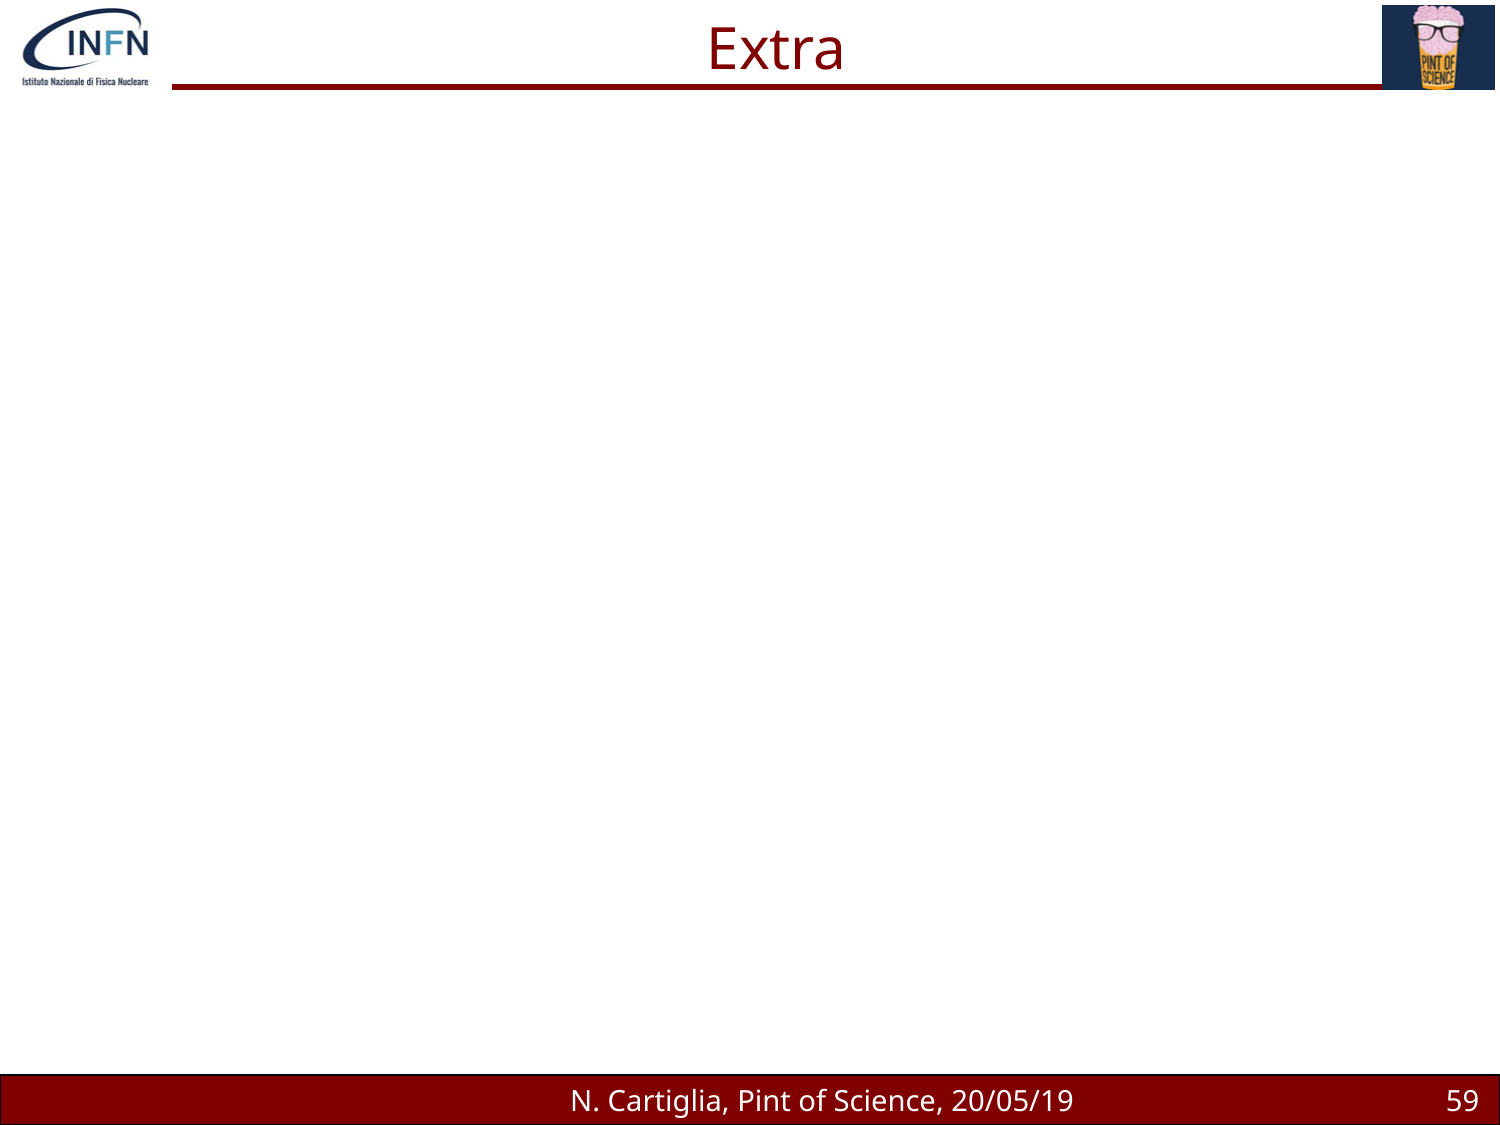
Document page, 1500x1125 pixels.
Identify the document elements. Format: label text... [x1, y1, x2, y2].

slide_number 59 [1181, 1074, 1495, 1125]
picture [0, 0, 172, 94]
picture [1382, 5, 1495, 90]
footer N. Cartiglia, Pint of Science, 20/05/19 [513, 1074, 1131, 1125]
title Extra [171, 3, 1382, 91]
